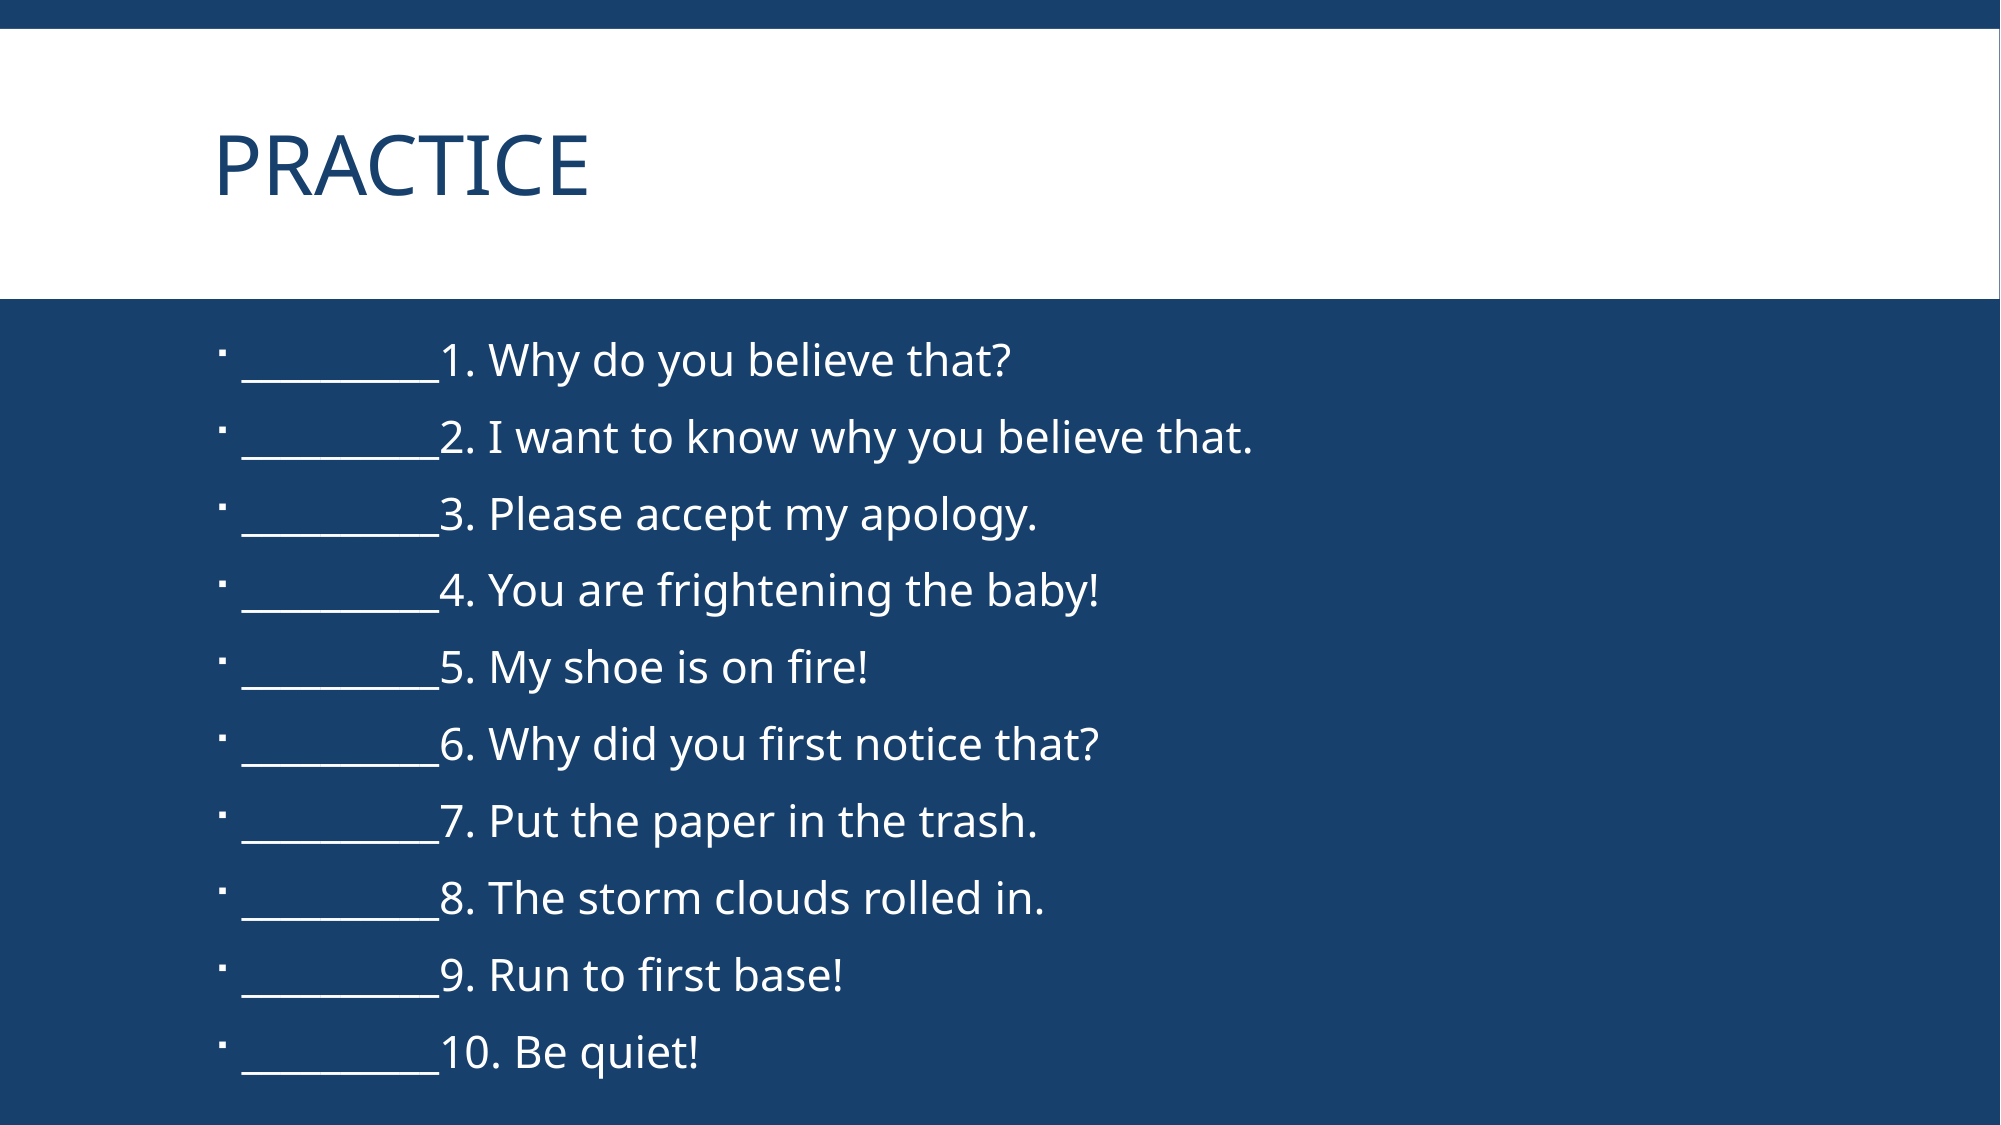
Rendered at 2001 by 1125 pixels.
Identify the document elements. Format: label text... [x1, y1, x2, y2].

title practice [197, 46, 1803, 295]
list __________1. Why do you believe that? __________2. I want to know why you believe that. __________3. Please accept my apology. __________4. You are frightening the baby! __________5. My shoe is on fire! __________6. Why did you first notice that? __________7. Put the paper in the trash. __________8. The storm clouds rolled in. __________9. Run to first base! __________10. Be quiet! [197, 329, 1803, 1093]
